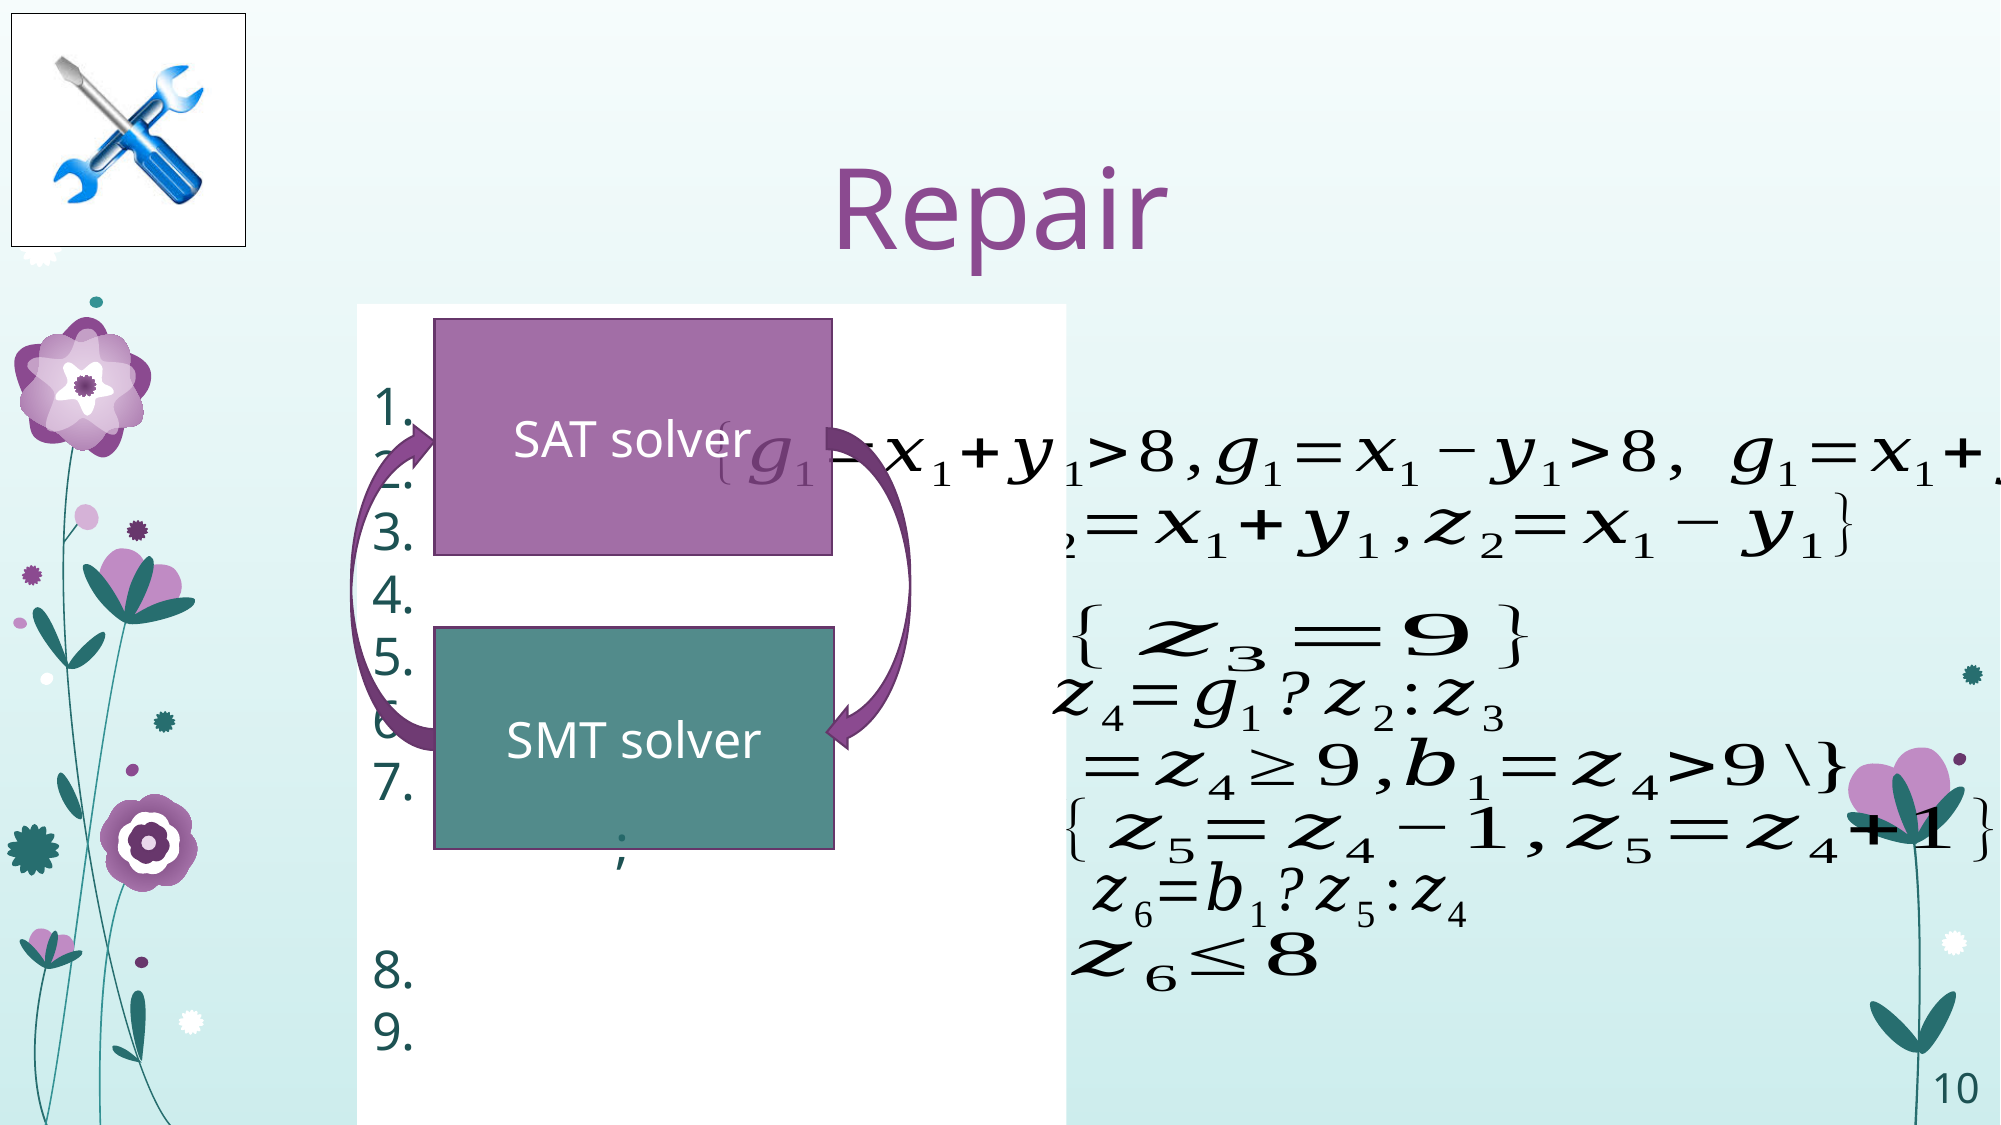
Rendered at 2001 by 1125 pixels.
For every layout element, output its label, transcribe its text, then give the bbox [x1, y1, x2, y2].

slide_number 9 [1916, 1073, 2000, 1107]
text_box SAT solver [433, 318, 833, 556]
text_box [825, 427, 912, 751]
picture [11, 13, 246, 247]
text_box SMT solver [433, 626, 835, 850]
text_box [349, 423, 436, 752]
text_box Repair [814, 130, 1186, 280]
